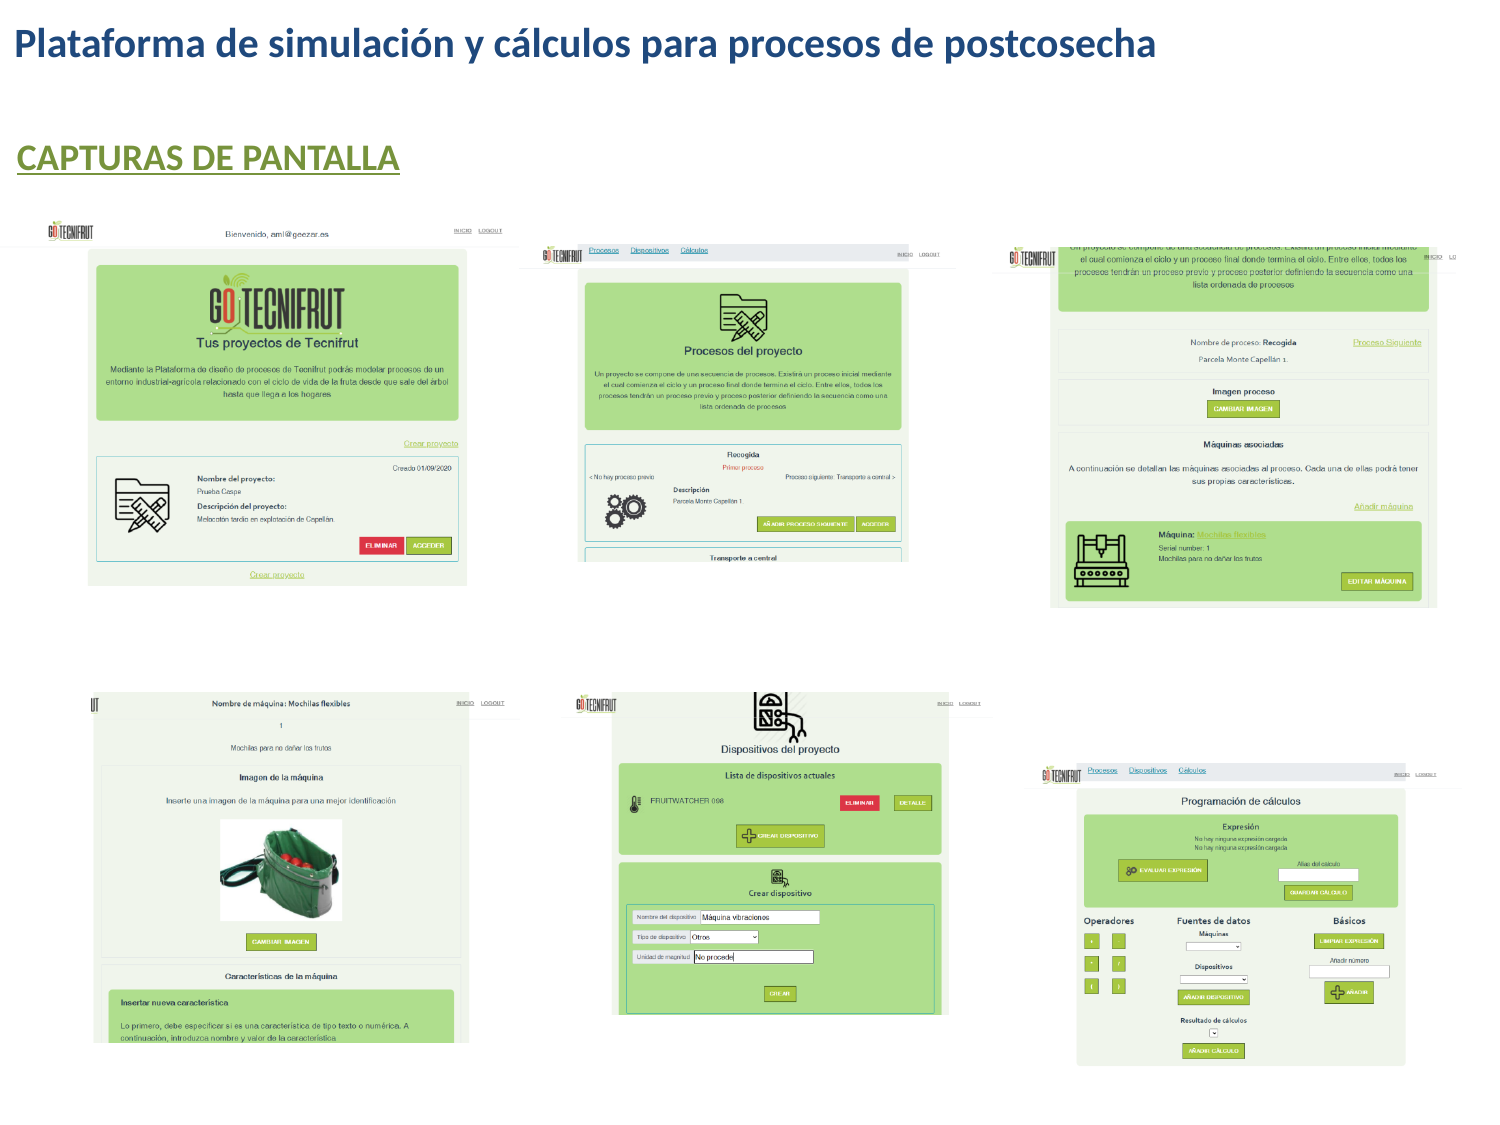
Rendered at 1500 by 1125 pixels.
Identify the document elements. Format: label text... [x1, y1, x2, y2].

text_box Plataforma de simulación y cálculos para procesos de postcosecha [0, 8, 1476, 124]
picture [91, 692, 521, 1043]
picture [560, 692, 993, 1015]
picture [1023, 763, 1462, 1071]
text_box Capturas de pantalla [2, 125, 1483, 186]
picture [992, 247, 1456, 608]
picture [0, 219, 956, 587]
